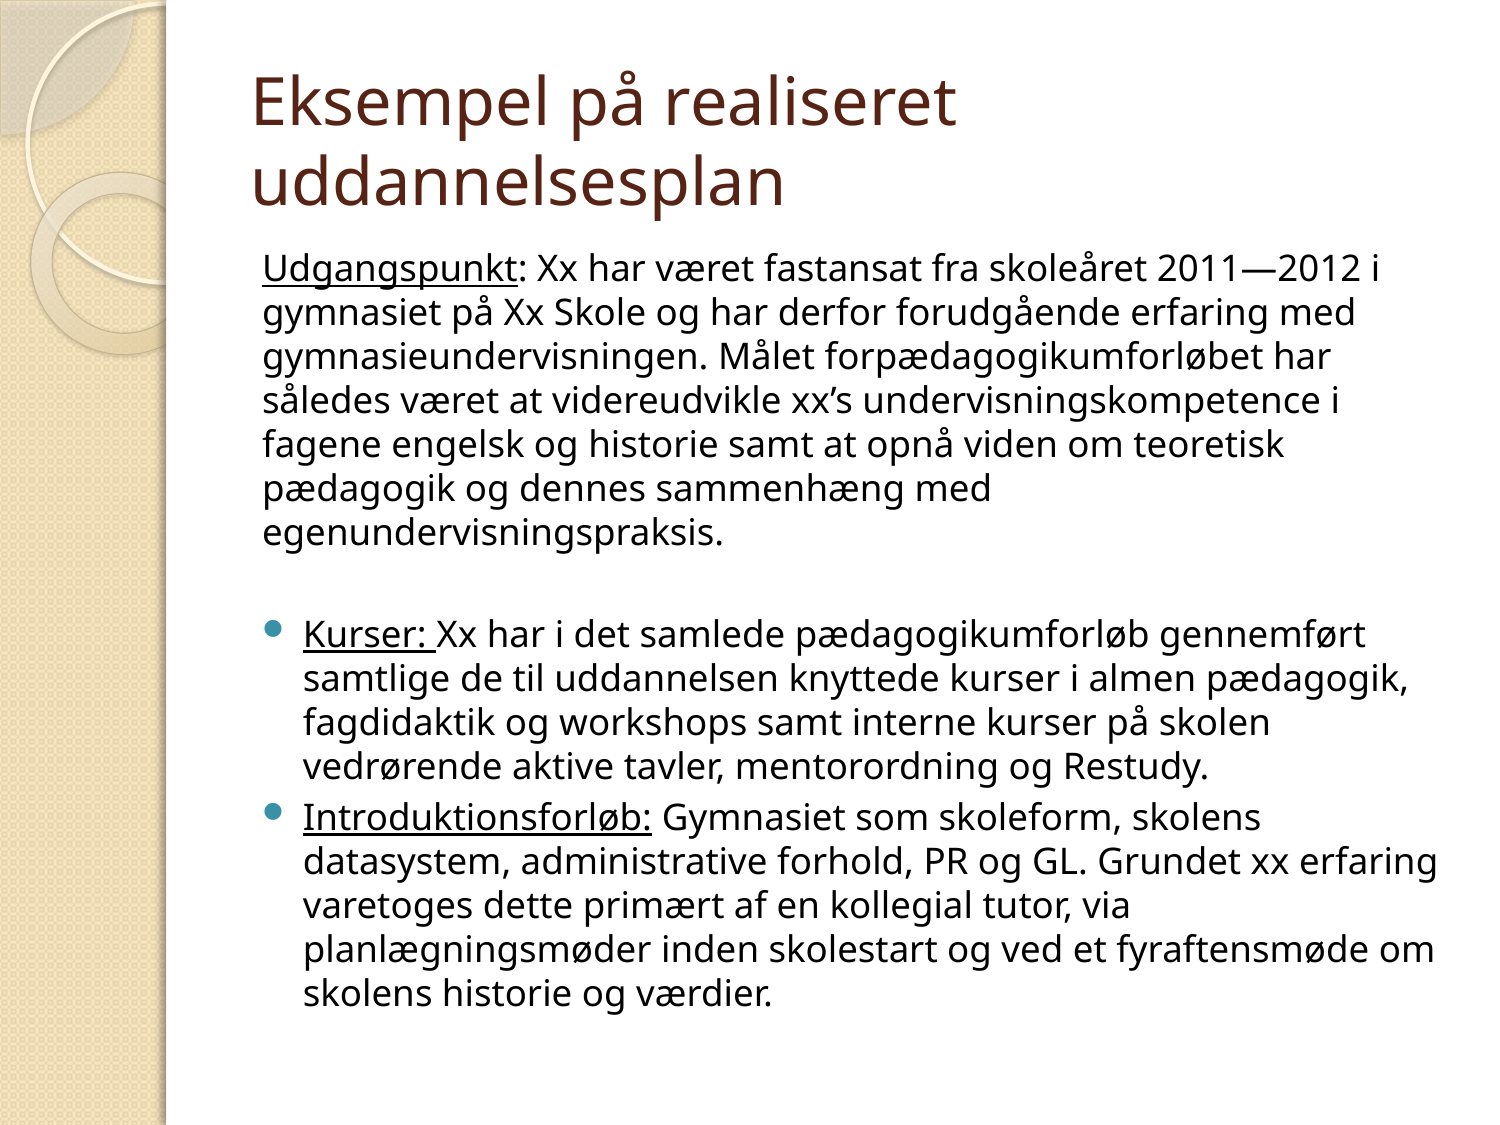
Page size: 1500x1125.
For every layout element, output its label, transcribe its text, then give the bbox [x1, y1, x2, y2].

list Udgangspunkt: Xx har været fastansat fra skoleåret 2011—2012 i gymnasiet på Xx Skole og har derfor forudgående erfaring med gymnasieundervisningen. Målet forpædagogikumforløbet har således været at videreudvikle xx’s undervisningskompetence i fagene engelsk og historie samt at opnå viden om teoretisk pædagogik og dennes sammenhæng med egenundervisningspraksis. Kurser: Xx har i det samlede pædagogikumforløb gennemført samtlige de til uddannelsen knyttede kurser i almen pædagogik, fagdidaktik og workshops samt interne kurser på skolen vedrørende aktive tavler, mentorordning og Restudy. Introduktionsforløb: Gymnasiet som skoleform, skolens datasystem, administrative forhold, PR og GL. Grundet xx erfaring varetoges dette primært af en kollegial tutor, via planlægningsmøder inden skolestart og ved et fyraftensmøde om skolens historie og værdier. [235, 237, 1466, 1025]
title Eksempel på realiseret uddannelsesplan [235, 45, 1466, 233]
